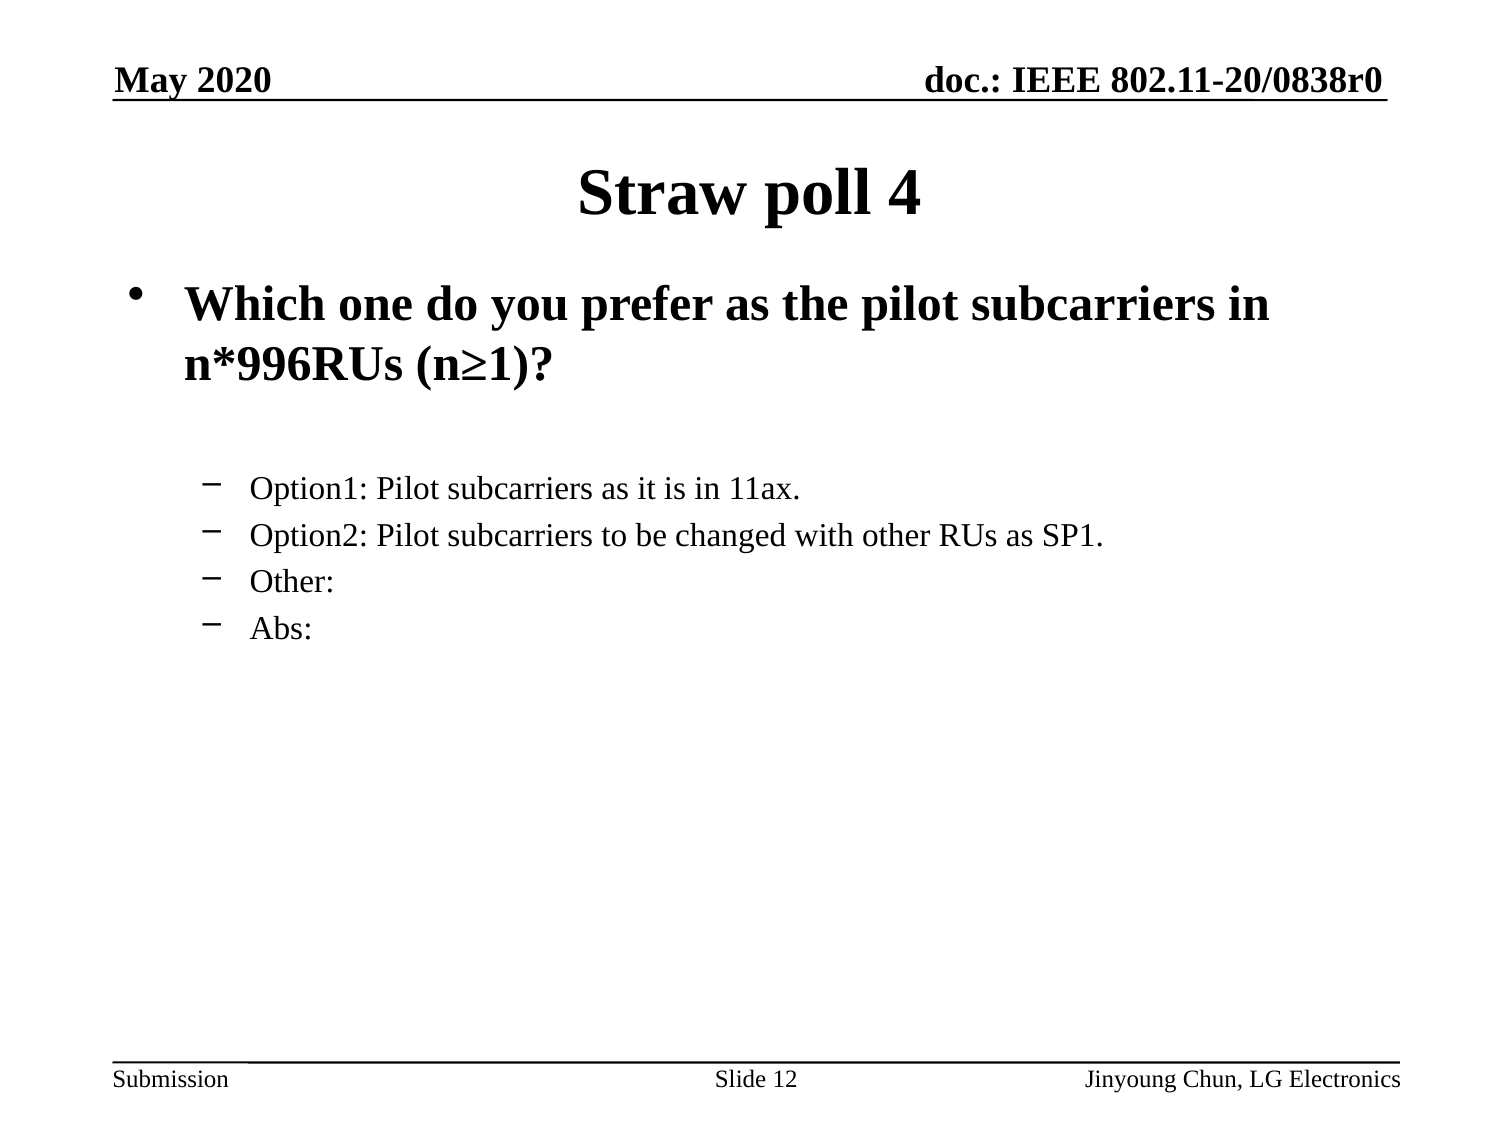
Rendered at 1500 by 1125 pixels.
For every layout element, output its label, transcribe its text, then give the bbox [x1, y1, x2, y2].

footer Jinyoung Chun, LG Electronics [1081, 1061, 1402, 1093]
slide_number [114, 54, 274, 101]
title Straw poll 4 [112, 112, 1388, 262]
slide_number Slide 12 [712, 1061, 800, 1093]
list Which one do you prefer as the pilot subcarriers in n*996RUs (n≥1)? Option1: Pilot subcarriers as it is in 11ax. Option2: Pilot subcarriers to be changed with other RUs as SP1. Other: Abs: [112, 262, 1388, 1000]
